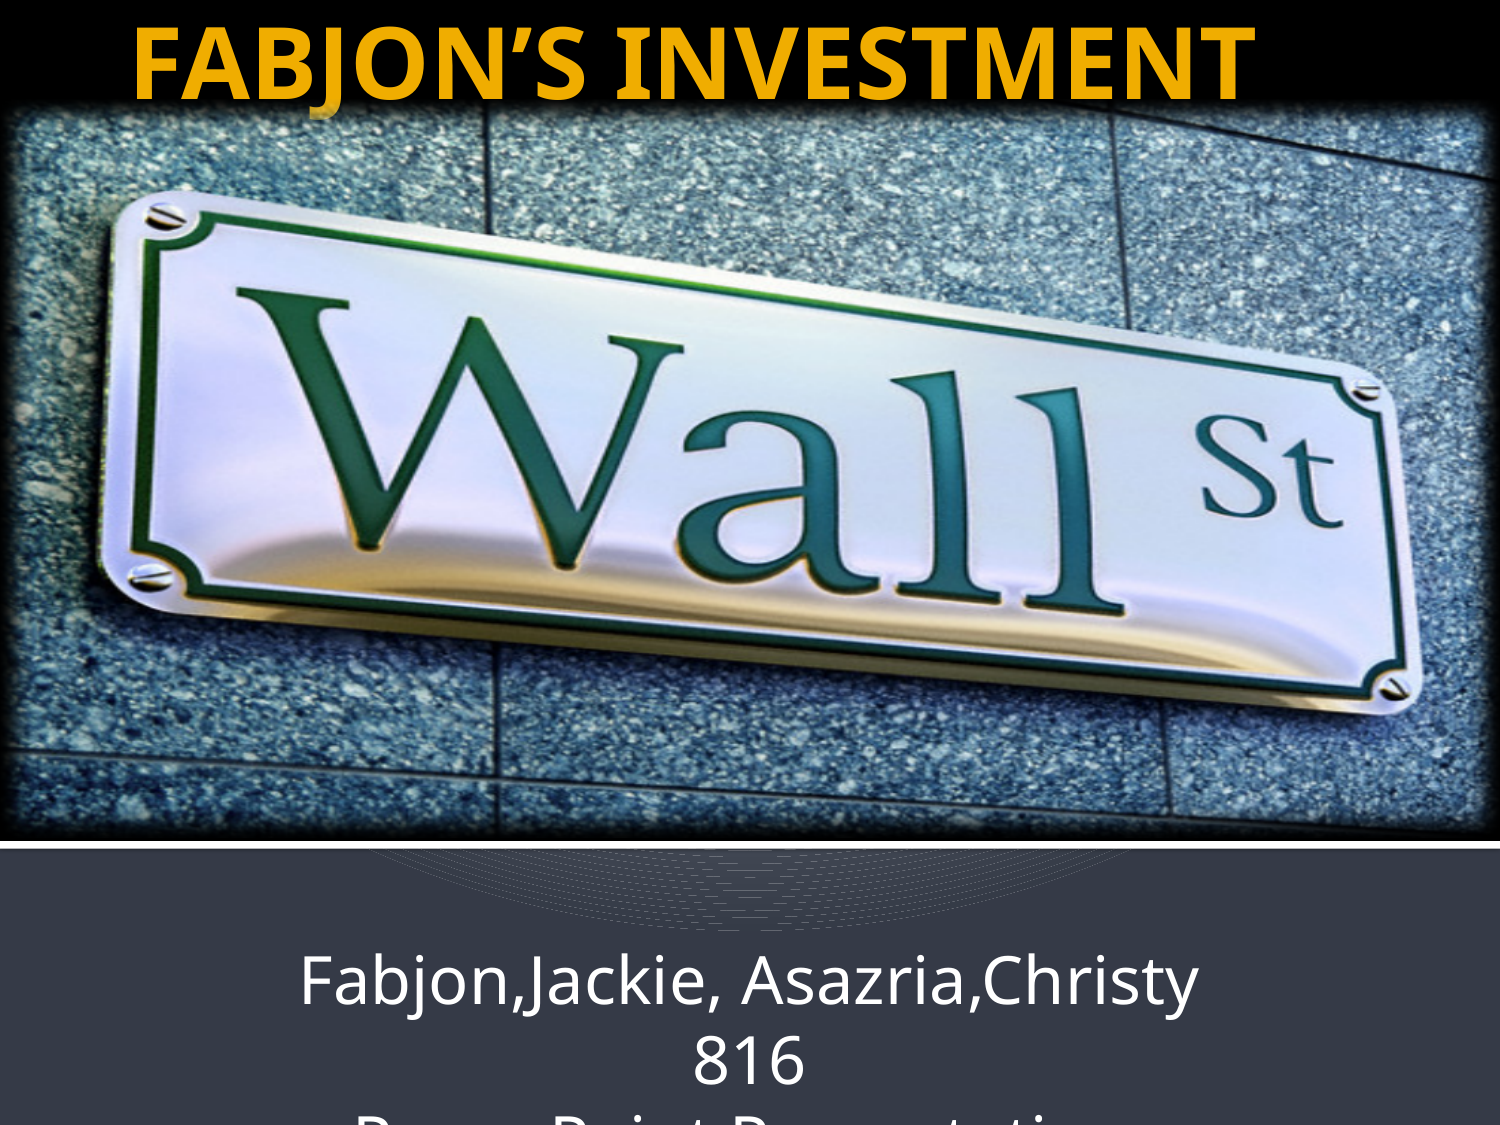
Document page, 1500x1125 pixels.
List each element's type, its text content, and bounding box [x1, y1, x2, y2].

title FABJON’S INVESTMENT INC. [87, 0, 1413, 98]
subtitle Fabjon,Jackie, Asazria,Christy 816 PowerPoint Presentation [24, 937, 1463, 1125]
picture [0, 99, 1500, 838]
